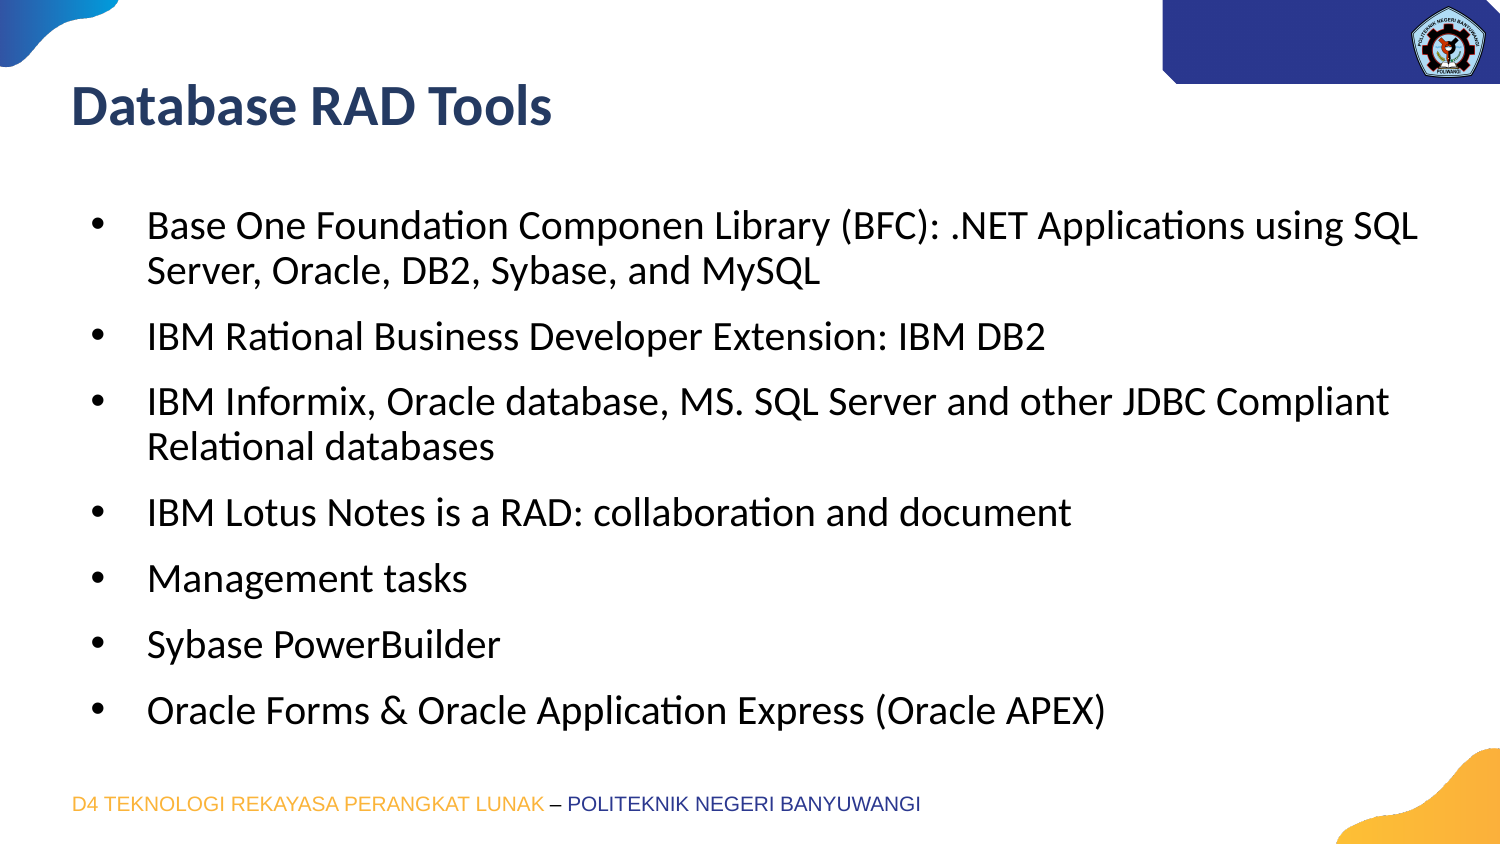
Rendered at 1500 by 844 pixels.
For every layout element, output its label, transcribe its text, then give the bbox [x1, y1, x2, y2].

picture [1162, 0, 1500, 84]
list Base One Foundation Componen Library (BFC): .NET Applications using SQL Server, Oracle, DB2, Sybase, and MySQL IBM Rational Business Developer Extension: IBM DB2 IBM Informix, Oracle database, MS. SQL Server and other JDBC Compliant Relational databases IBM Lotus Notes is a RAD: collaboration and document Management tasks Sybase PowerBuilder Oracle Forms & Oracle Application Express (Oracle APEX) [56, 195, 1448, 760]
picture [1334, 741, 1500, 844]
picture [0, 0, 120, 72]
title Database RAD Tools [56, 44, 1149, 168]
